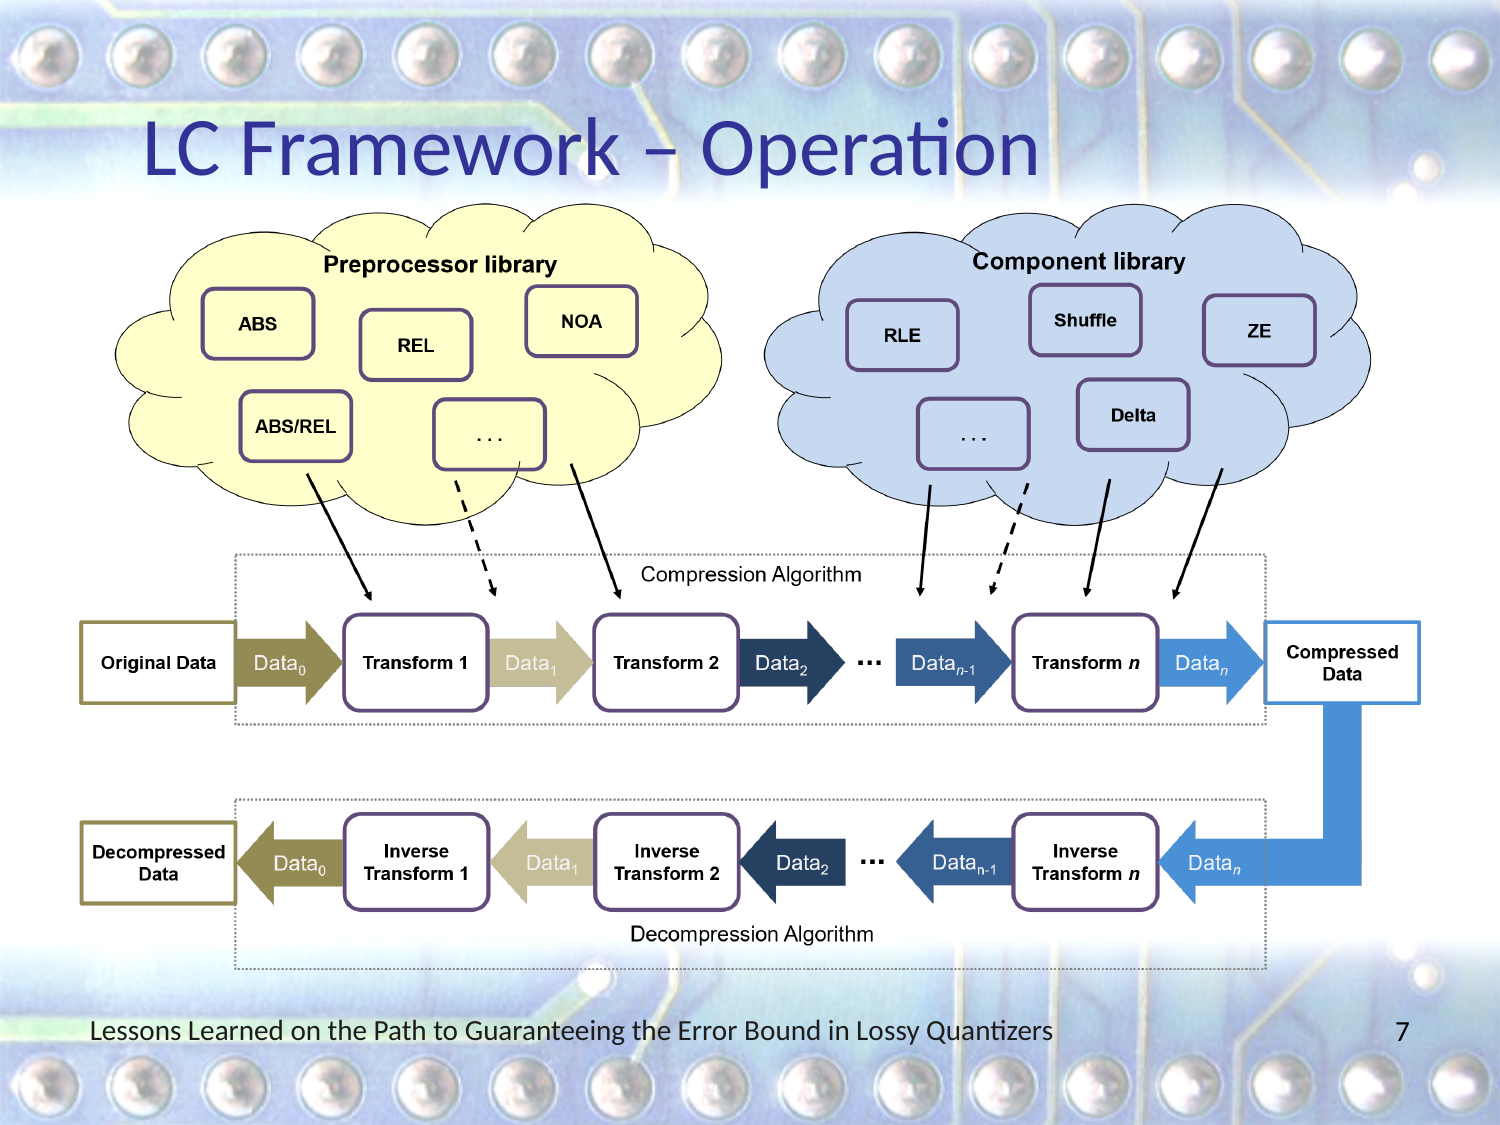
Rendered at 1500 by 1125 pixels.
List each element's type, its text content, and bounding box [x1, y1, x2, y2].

slide_number Lessons Learned on the Path to Guaranteeing the Error Bound in Lossy Quantizers [74, 978, 1112, 1055]
picture [79, 203, 1421, 971]
title LC Framework – Operation [74, 89, 1426, 195]
slide_number 6 [1112, 979, 1426, 1055]
